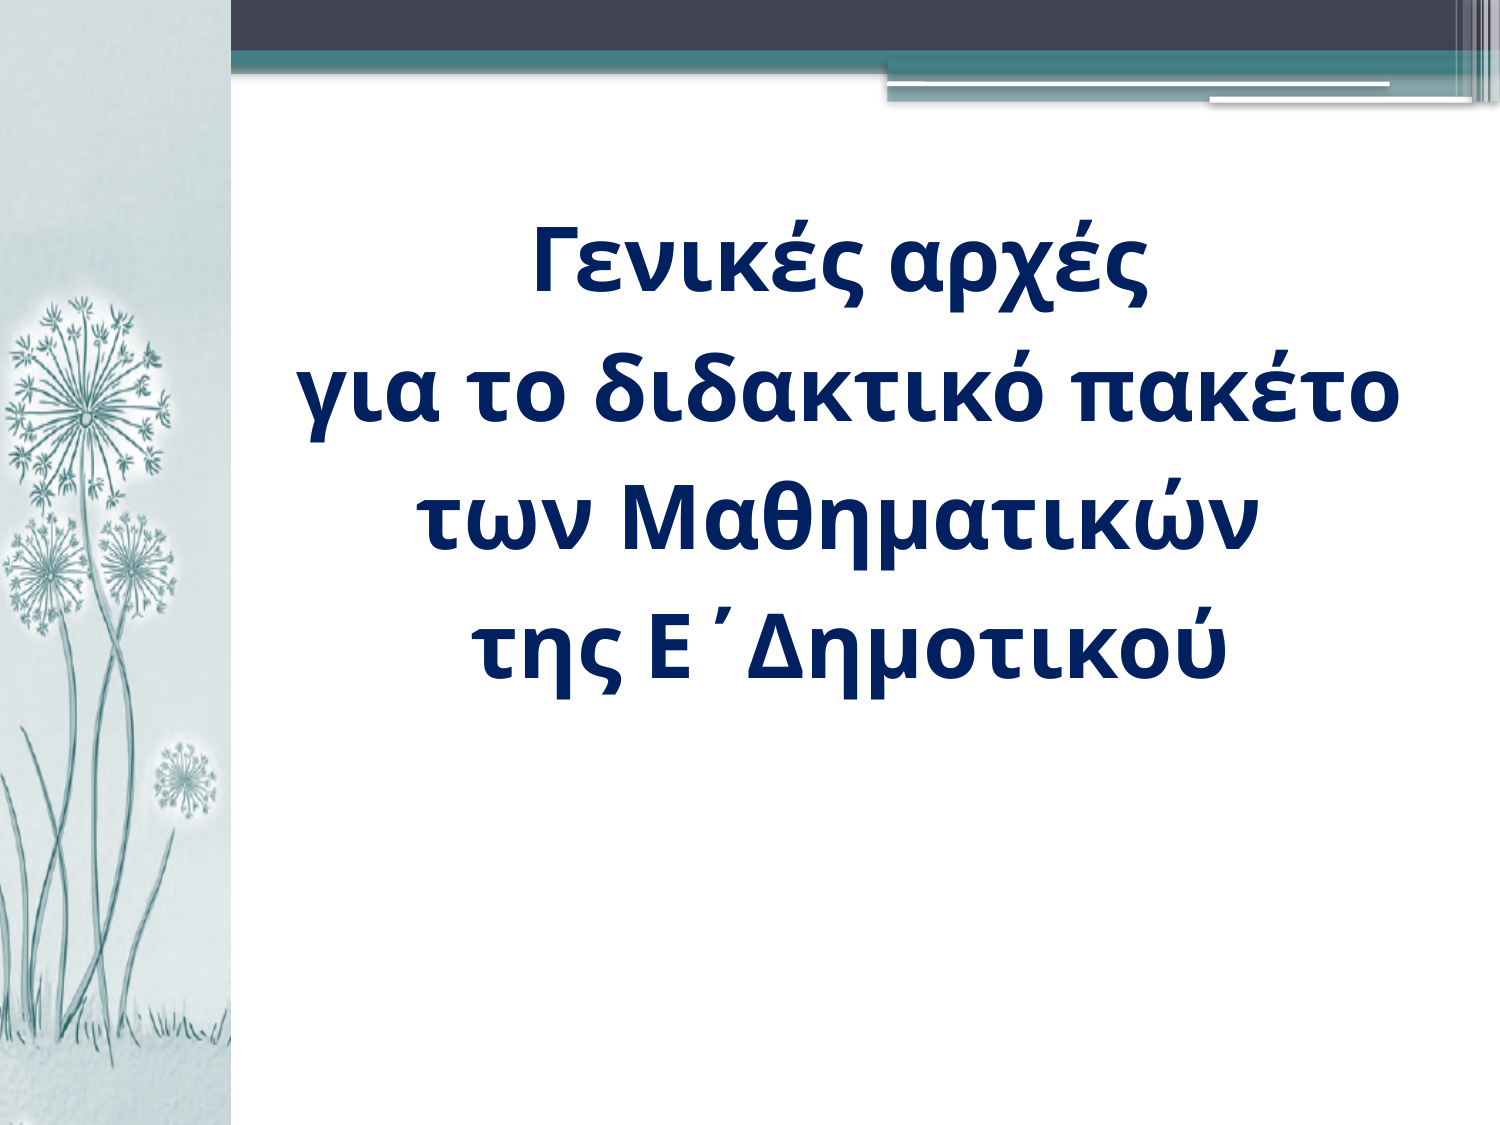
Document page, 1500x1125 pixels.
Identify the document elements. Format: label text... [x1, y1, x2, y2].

title Γενικές αρχές για το διδακτικό πακέτο των Μαθηματικών της Ε΄Δημοτικού [242, 324, 1459, 705]
picture [0, 0, 231, 1125]
